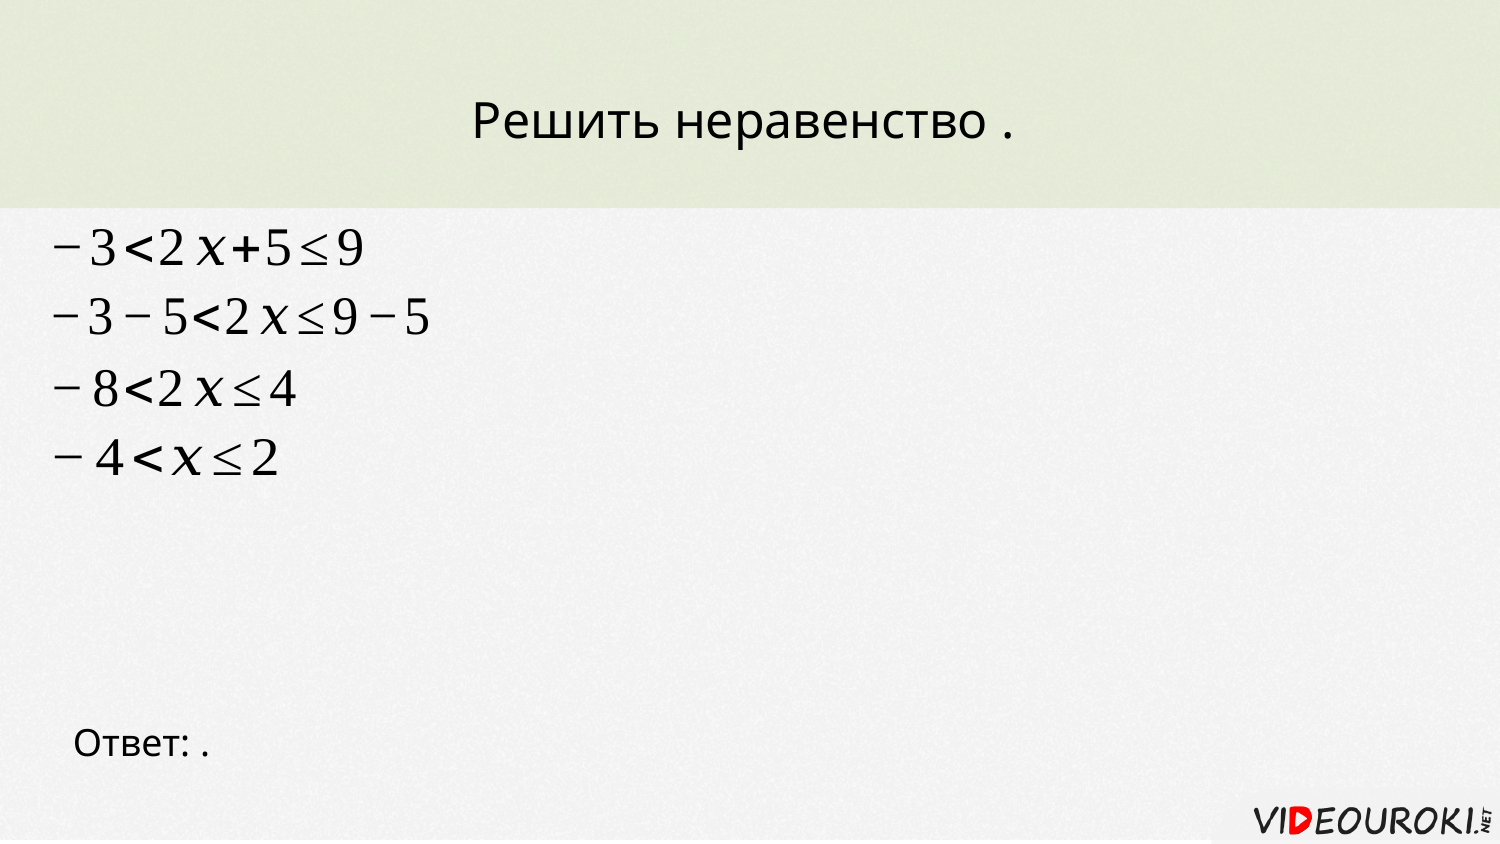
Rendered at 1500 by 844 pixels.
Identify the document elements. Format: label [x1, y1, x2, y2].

picture [0, 0, 1500, 840]
text_box [1210, 787, 1500, 844]
